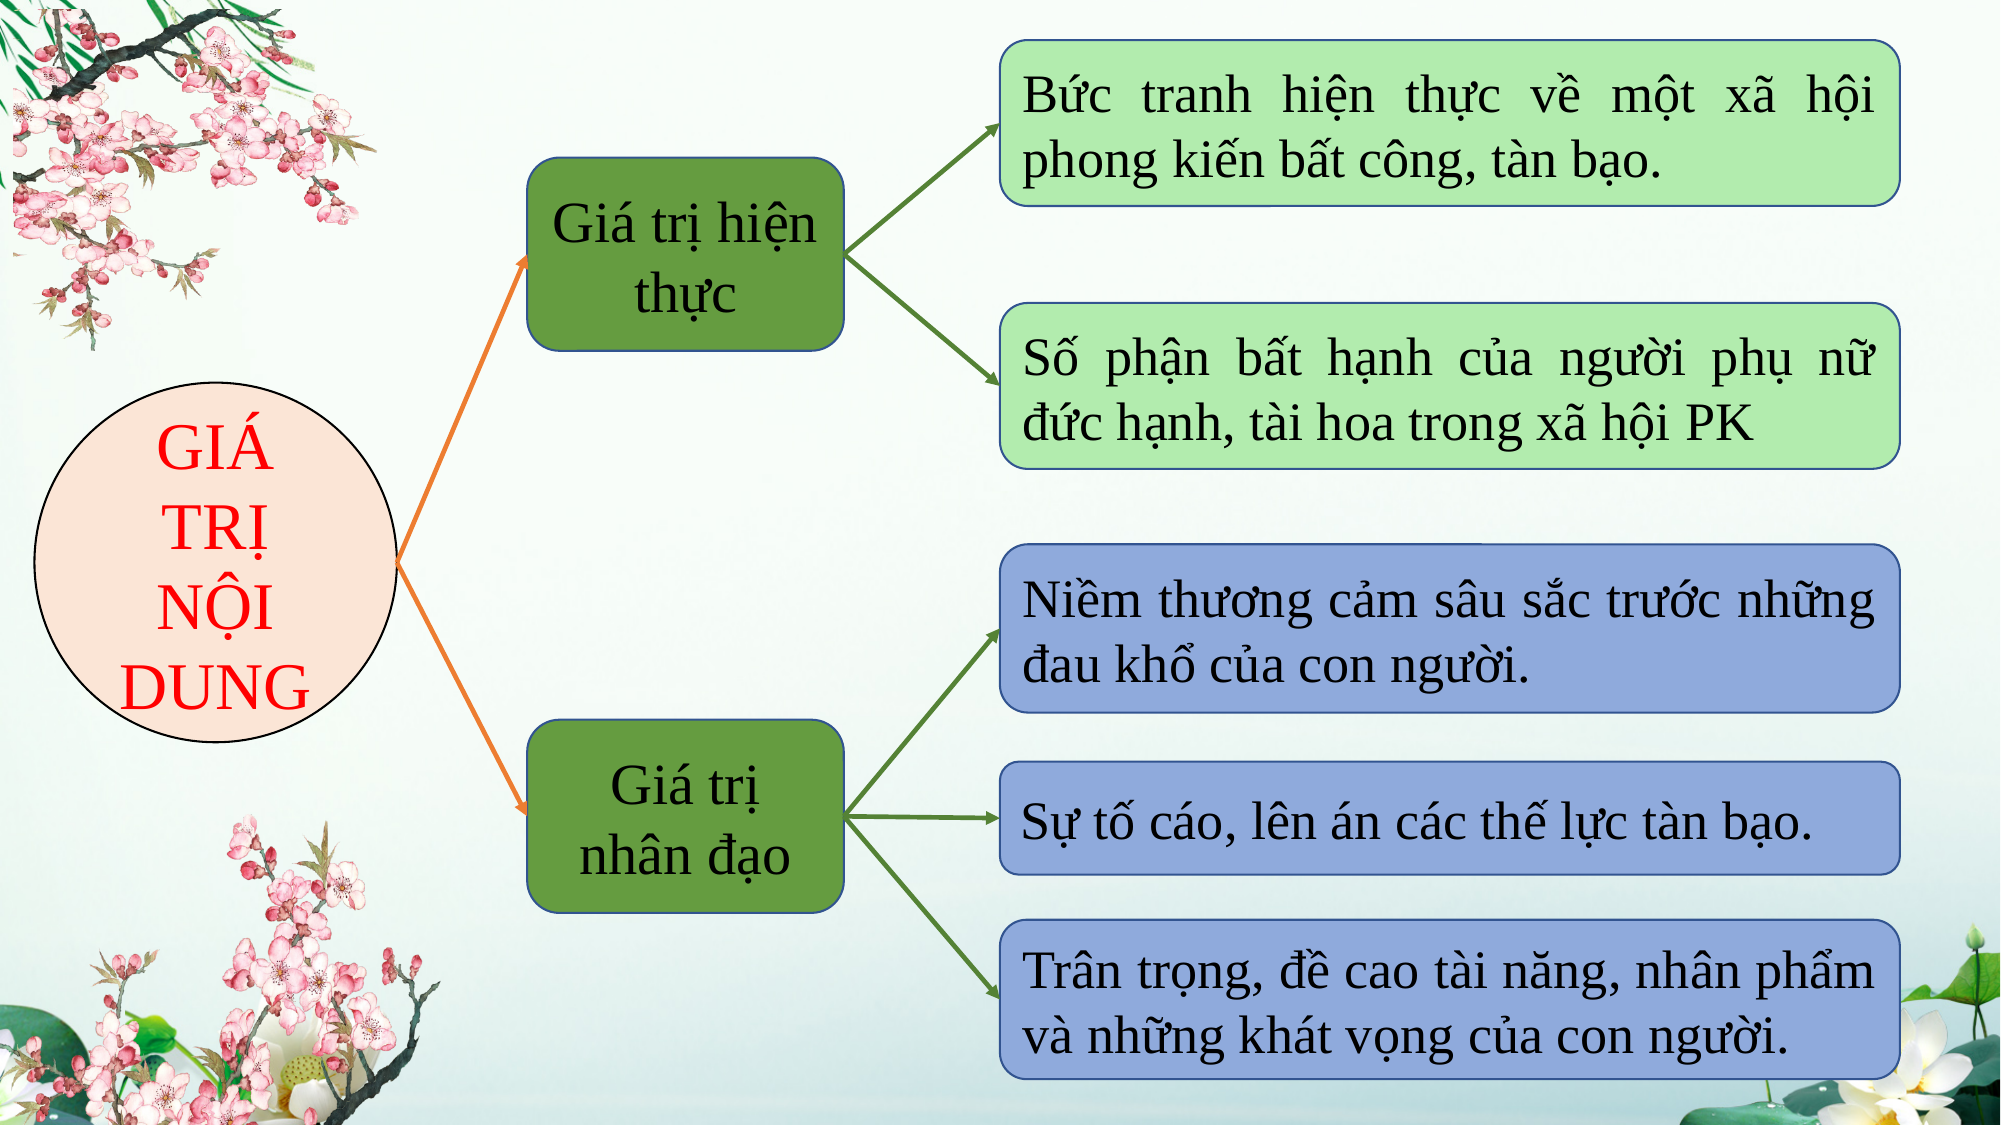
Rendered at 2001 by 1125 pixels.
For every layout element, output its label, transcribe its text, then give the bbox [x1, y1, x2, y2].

text_box Số phận bất hạnh của người phụ nữ đức hạnh, tài hoa trong xã hội PK [998, 301, 1901, 470]
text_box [843, 816, 1001, 1000]
text_box Bức tranh hiện thực về một xã hội phong kiến bất công, tàn bạo. [998, 39, 1901, 208]
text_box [843, 254, 1001, 386]
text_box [843, 123, 1001, 254]
picture [0, 0, 2001, 1125]
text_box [396, 563, 528, 817]
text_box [843, 628, 1001, 816]
text_box Giá trị nhân đạo [526, 718, 843, 914]
text_box Niềm thương cảm sâu sắc trước những đau khổ của con người. [998, 543, 1901, 714]
text_box Sự tố cáo, lên án các thế lực tàn bạo. [1001, 760, 1901, 876]
text_box Giá trị hiện thực [526, 156, 843, 352]
text_box Trân trọng, đề cao tài năng, nhân phẩm và những khát vọng của con người. [998, 918, 1901, 1081]
text_box GIÁ TRỊ NỘI DUNG [33, 381, 396, 744]
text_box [396, 254, 528, 563]
